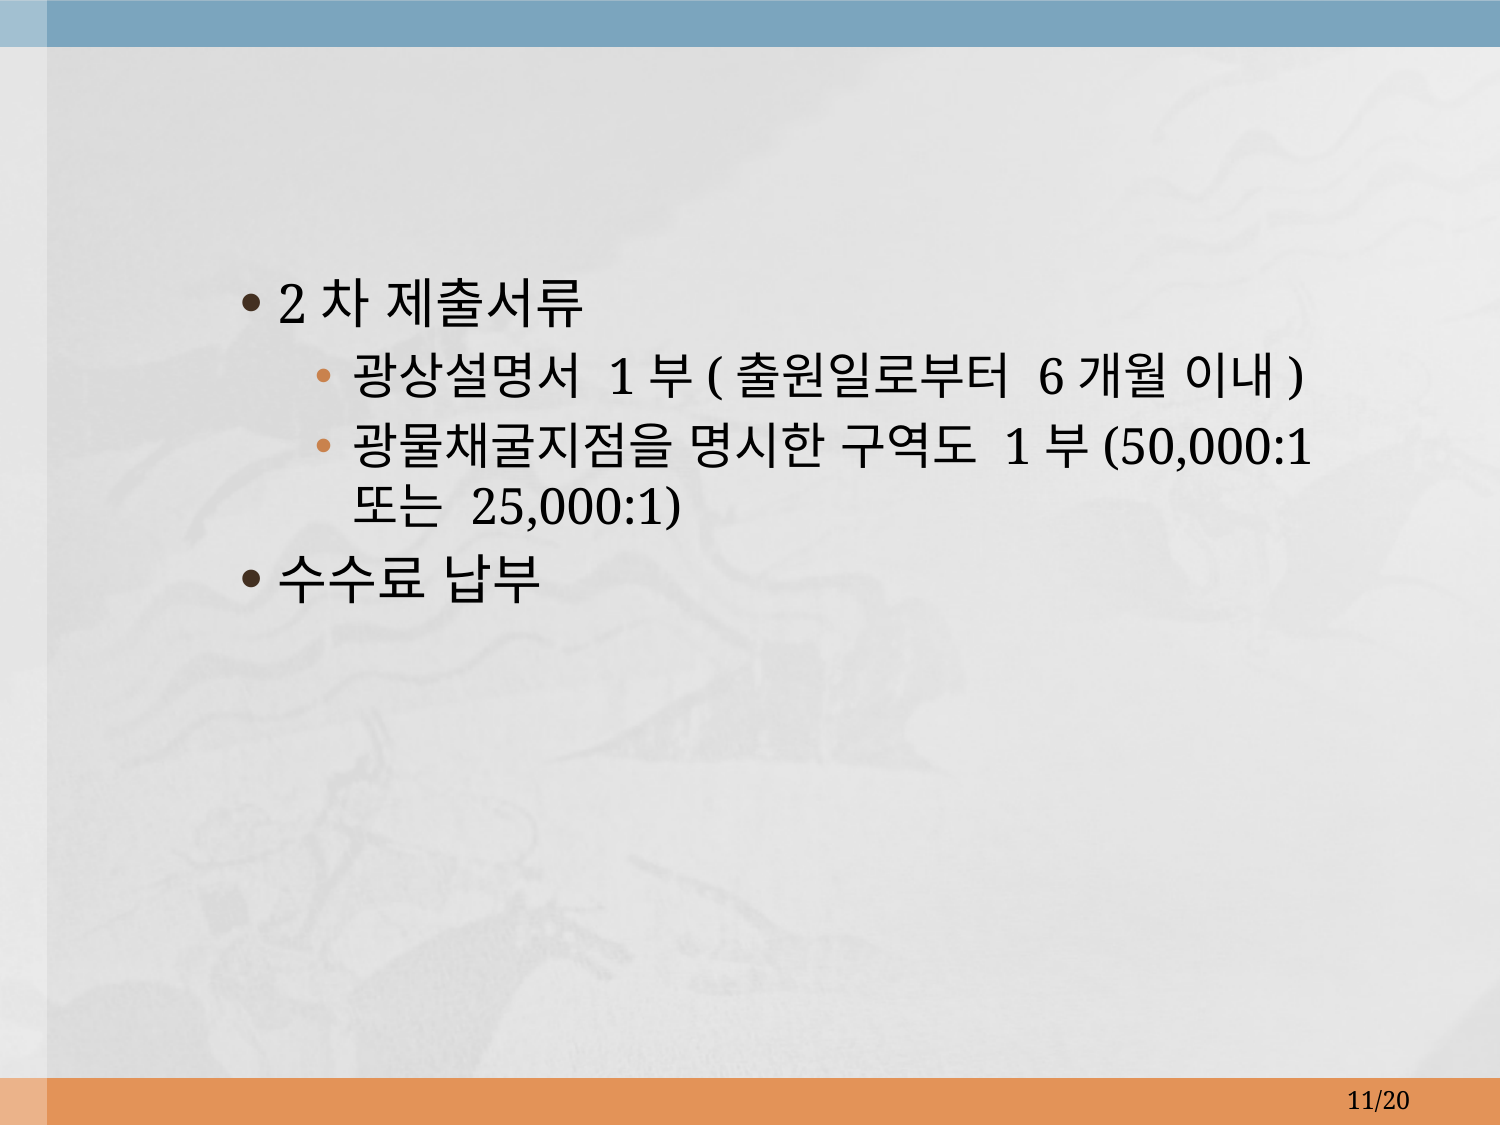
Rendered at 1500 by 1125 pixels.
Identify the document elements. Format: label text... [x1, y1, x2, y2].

slide_number 11 [1074, 1078, 1425, 1125]
list 2차 제출서류 광상설명서 1부(출원일로부터 6개월 이내) 광물채굴지점을 명시한 구역도 1부(50,000:1 또는 25,000:1) 수수료 납부 [75, 262, 1425, 1005]
